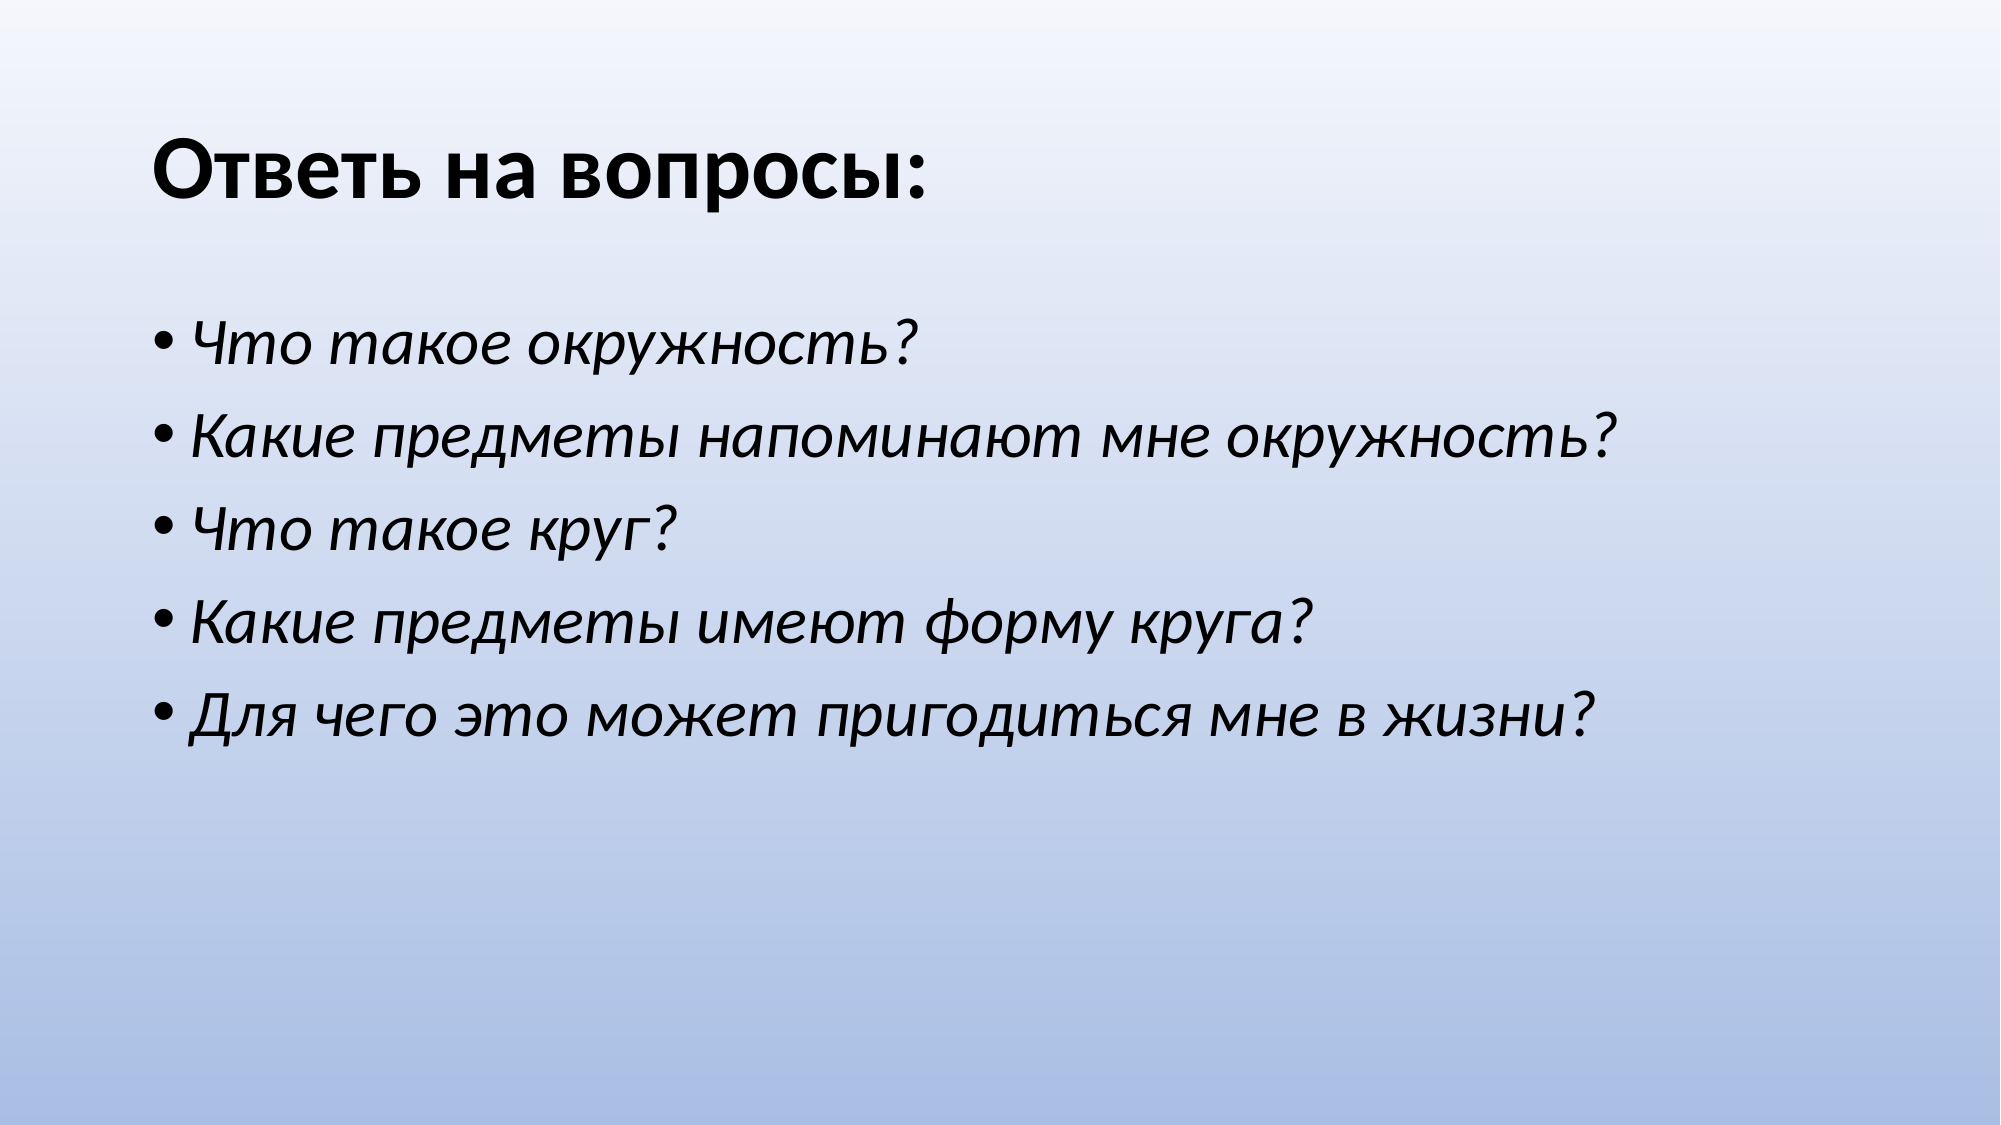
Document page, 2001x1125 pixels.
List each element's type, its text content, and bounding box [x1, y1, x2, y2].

title Ответь на вопросы: [137, 59, 1863, 278]
list Что такое окружность? Какие предметы напоминают мне окружность? Что такое круг? Какие предметы имеют форму круга? Для чего это может пригодиться мне в жизни? [137, 299, 1863, 1014]
